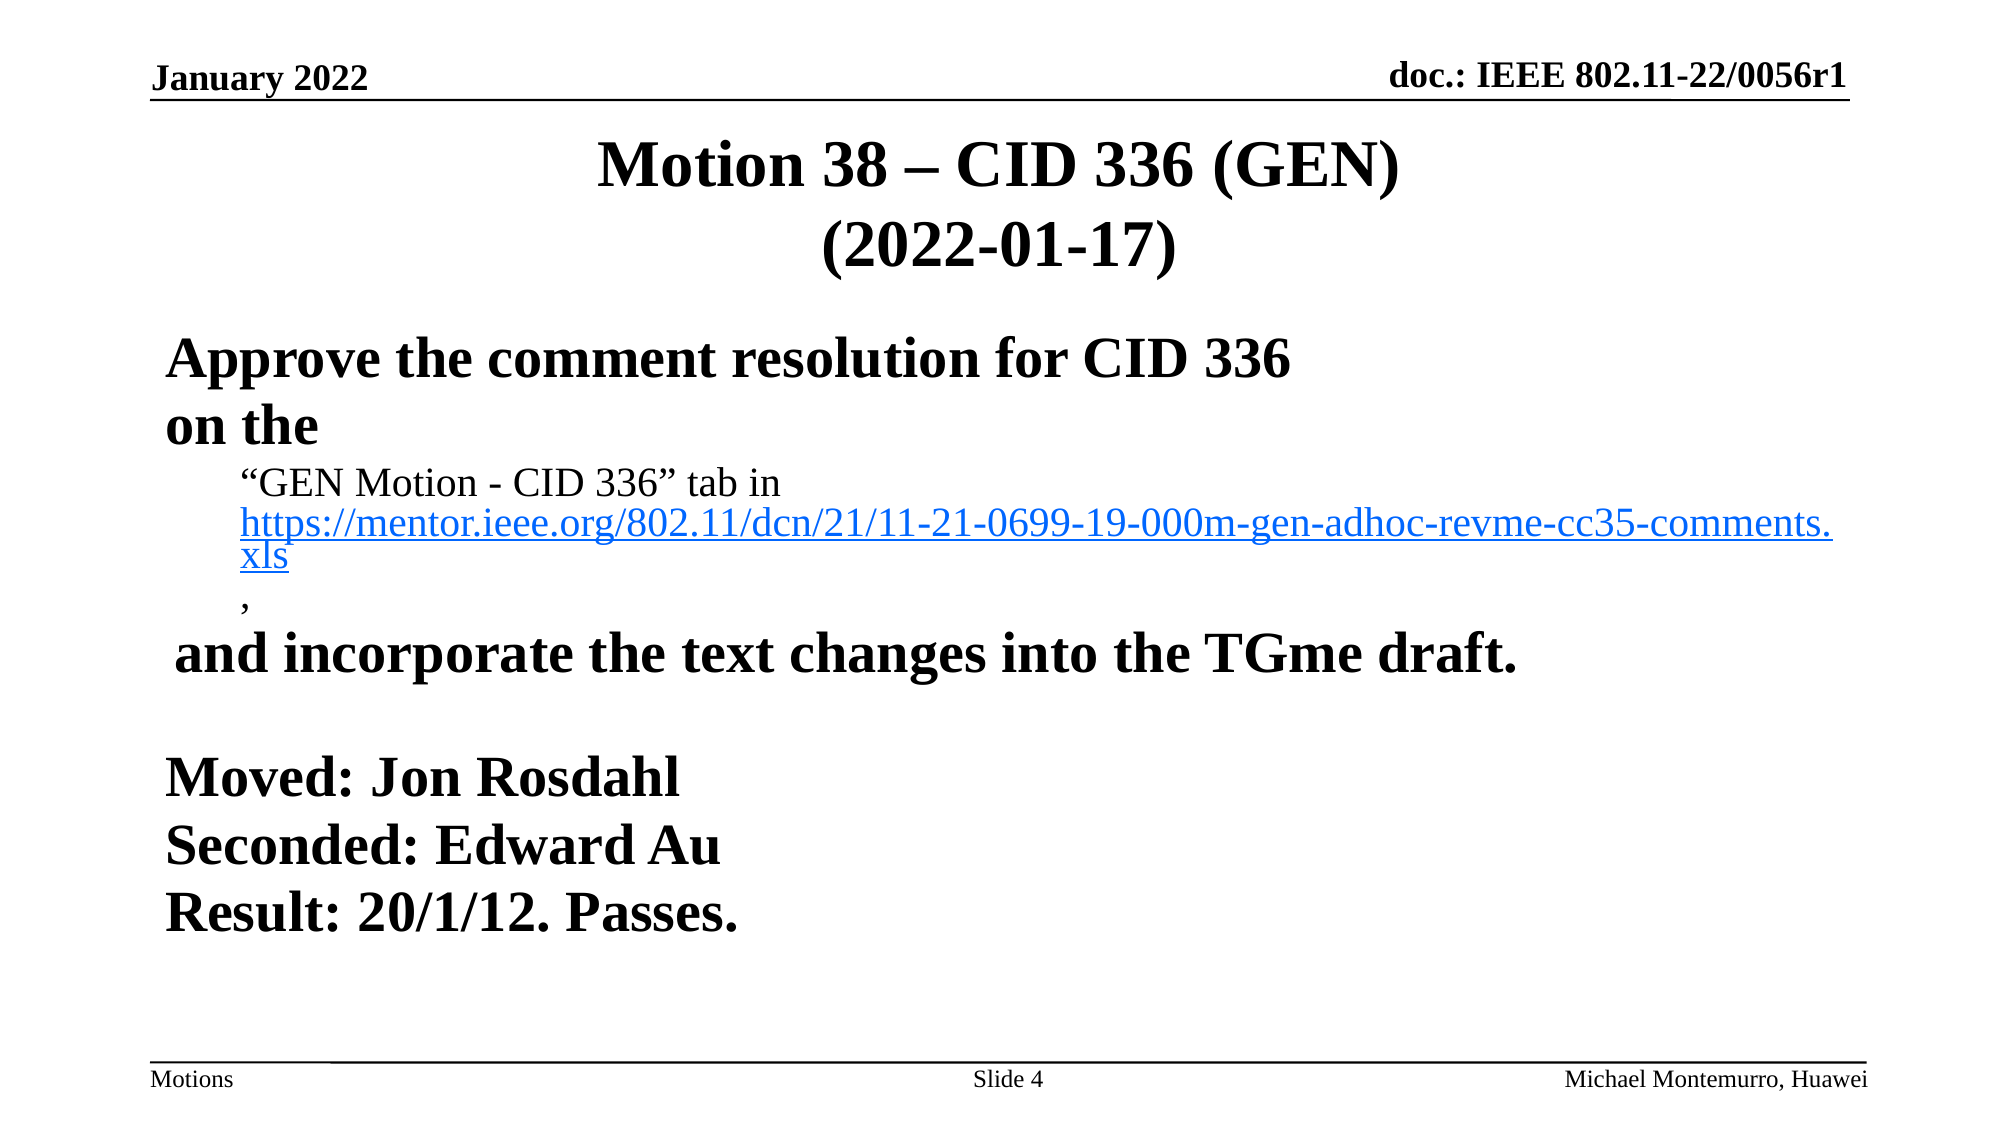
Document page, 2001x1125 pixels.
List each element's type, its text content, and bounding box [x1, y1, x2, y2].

slide_number Slide 4 [964, 1061, 1053, 1125]
list Approve the comment resolution for CID 336 on the “GEN Motion - CID 336” tab in https://mentor.ieee.org/802.11/dcn/21/11-21-0699-19-000m-gen-adhoc-revme-cc35-comments.xls, and incorporate the text changes into the TGme draft. Moved: Jon Rosdahl Seconded: Edward Au Result: 20/1/12. Passes. [150, 324, 1850, 1000]
footer Michael Montemurro, Huawei [1266, 1061, 1869, 1093]
title Motion 38 – CID 336 (GEN) (2022-01-17) [150, 112, 1850, 288]
